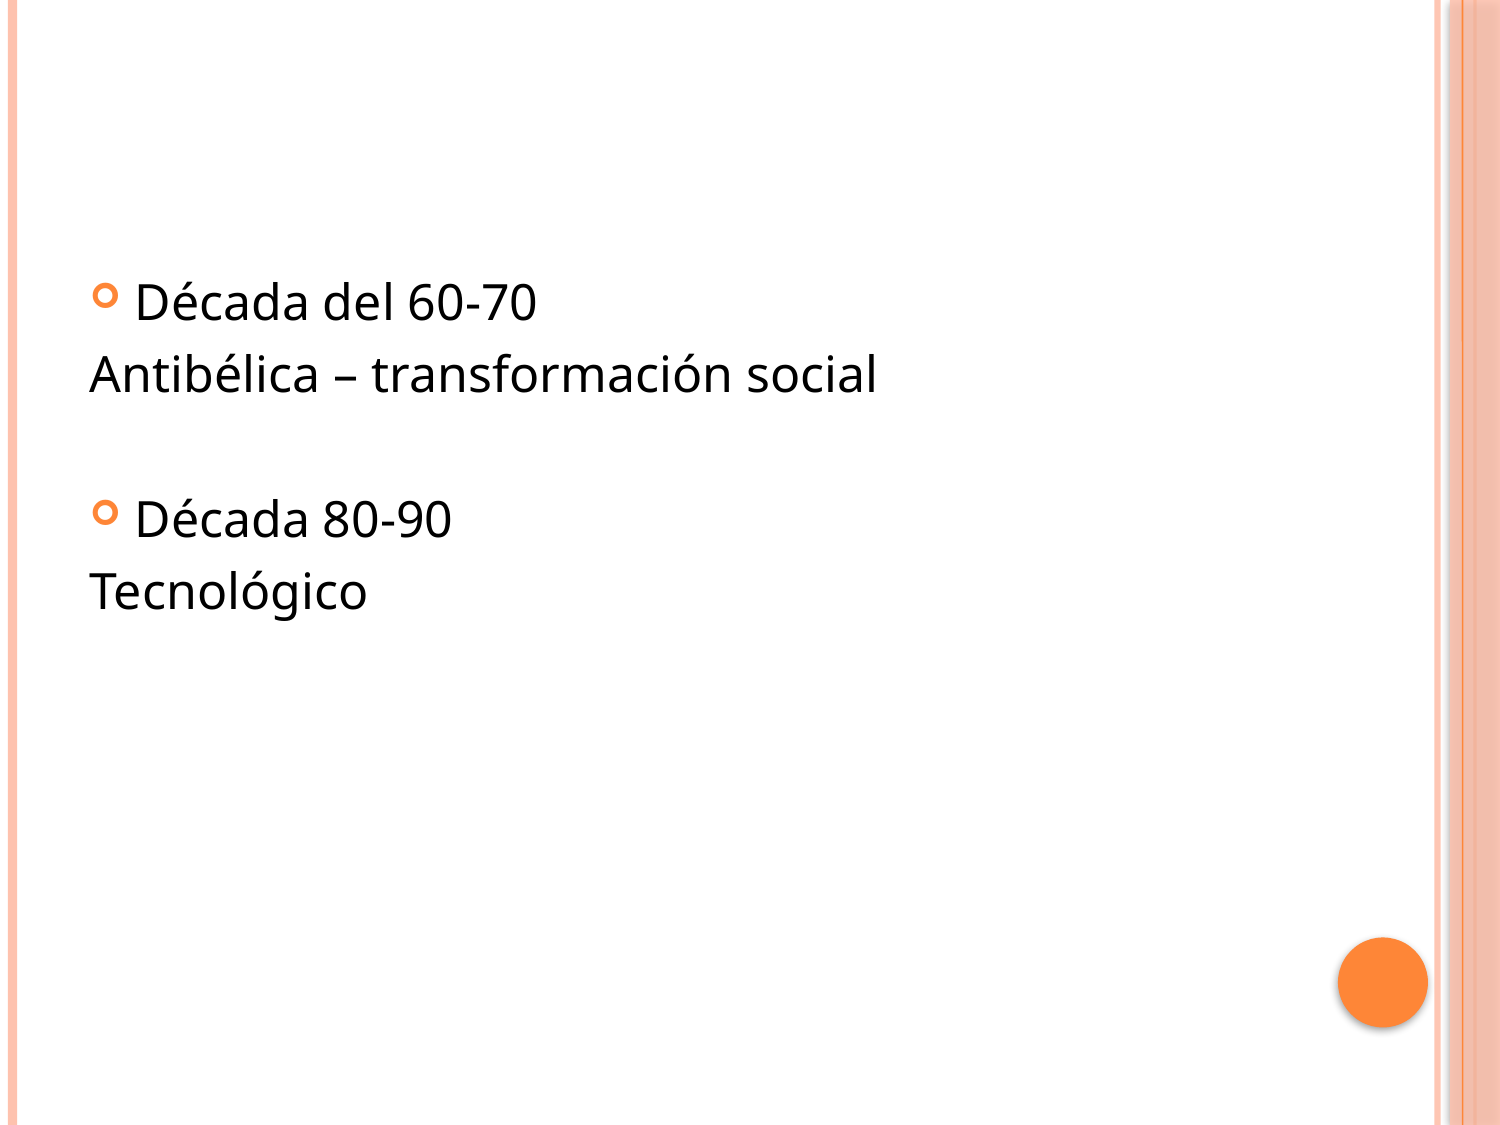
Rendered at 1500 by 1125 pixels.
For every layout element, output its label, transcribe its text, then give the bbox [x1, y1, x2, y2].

list Década del 60-70 Antibélica – transformación social Década 80-90 Tecnológico [75, 262, 1300, 1062]
